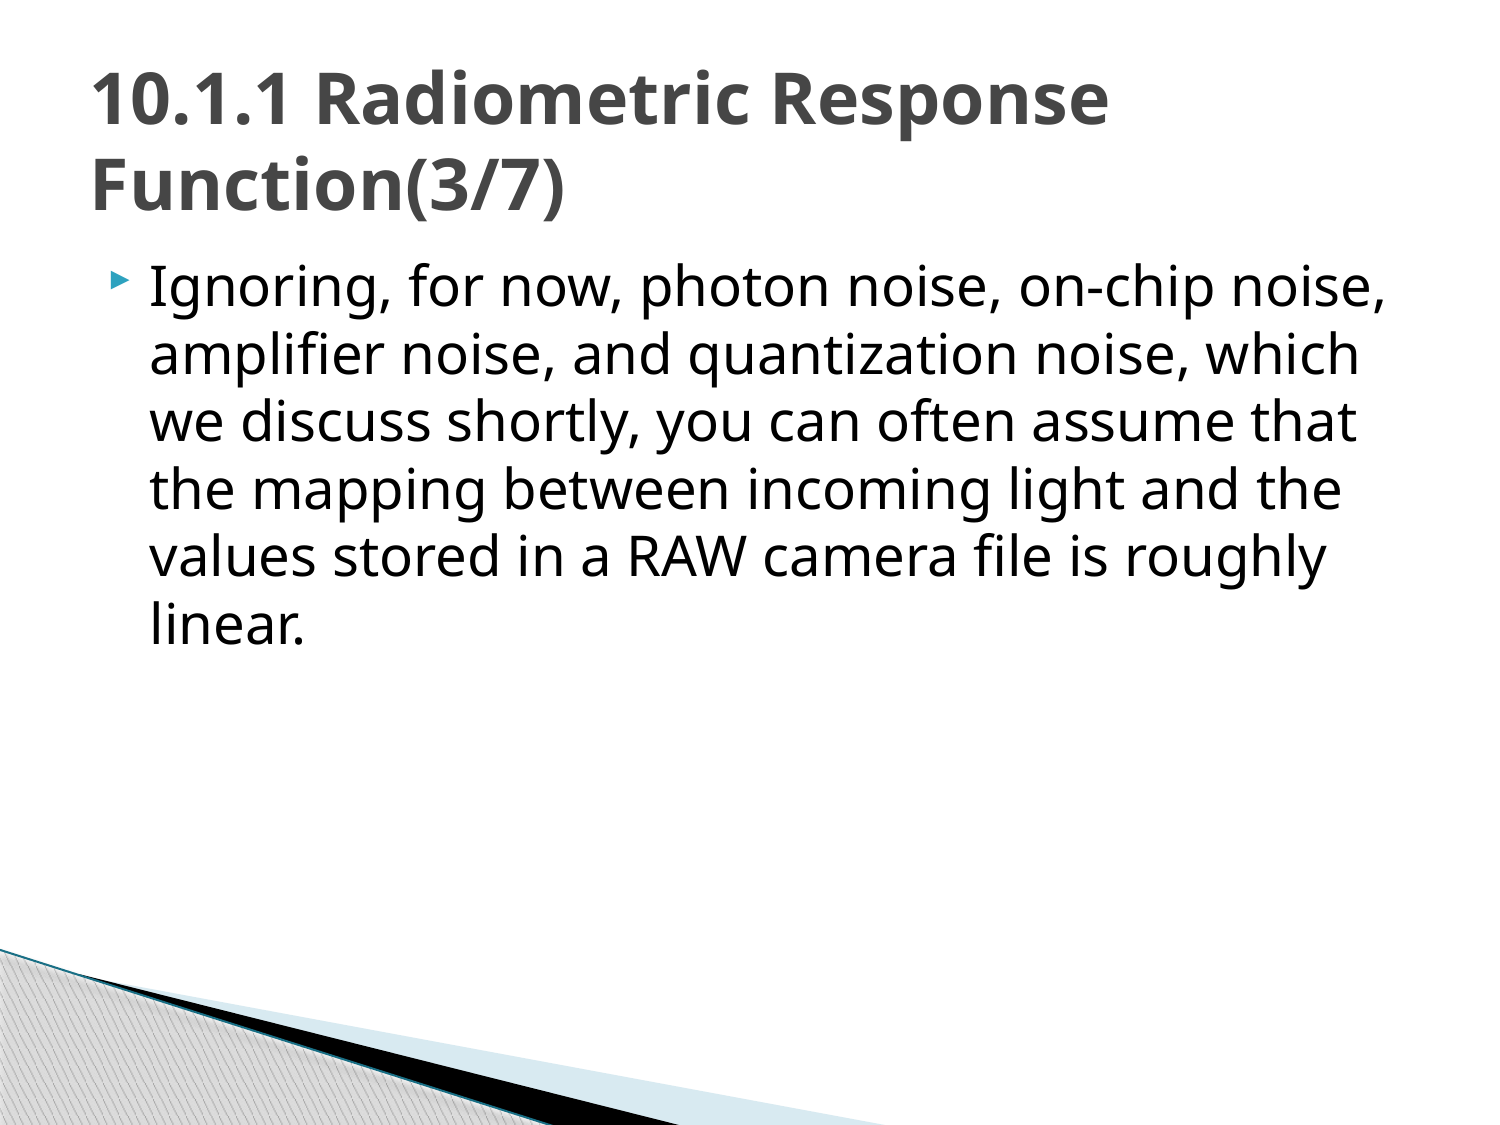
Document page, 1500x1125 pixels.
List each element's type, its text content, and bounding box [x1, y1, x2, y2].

list Ignoring, for now, photon noise, on-chip noise, amplifier noise, and quantization noise, which we discuss shortly, you can often assume that the mapping between incoming light and the values stored in a RAW camera file is roughly linear. [75, 243, 1425, 986]
title 10.1.1 Radiometric Response Function(3/7) [75, 45, 1425, 233]
